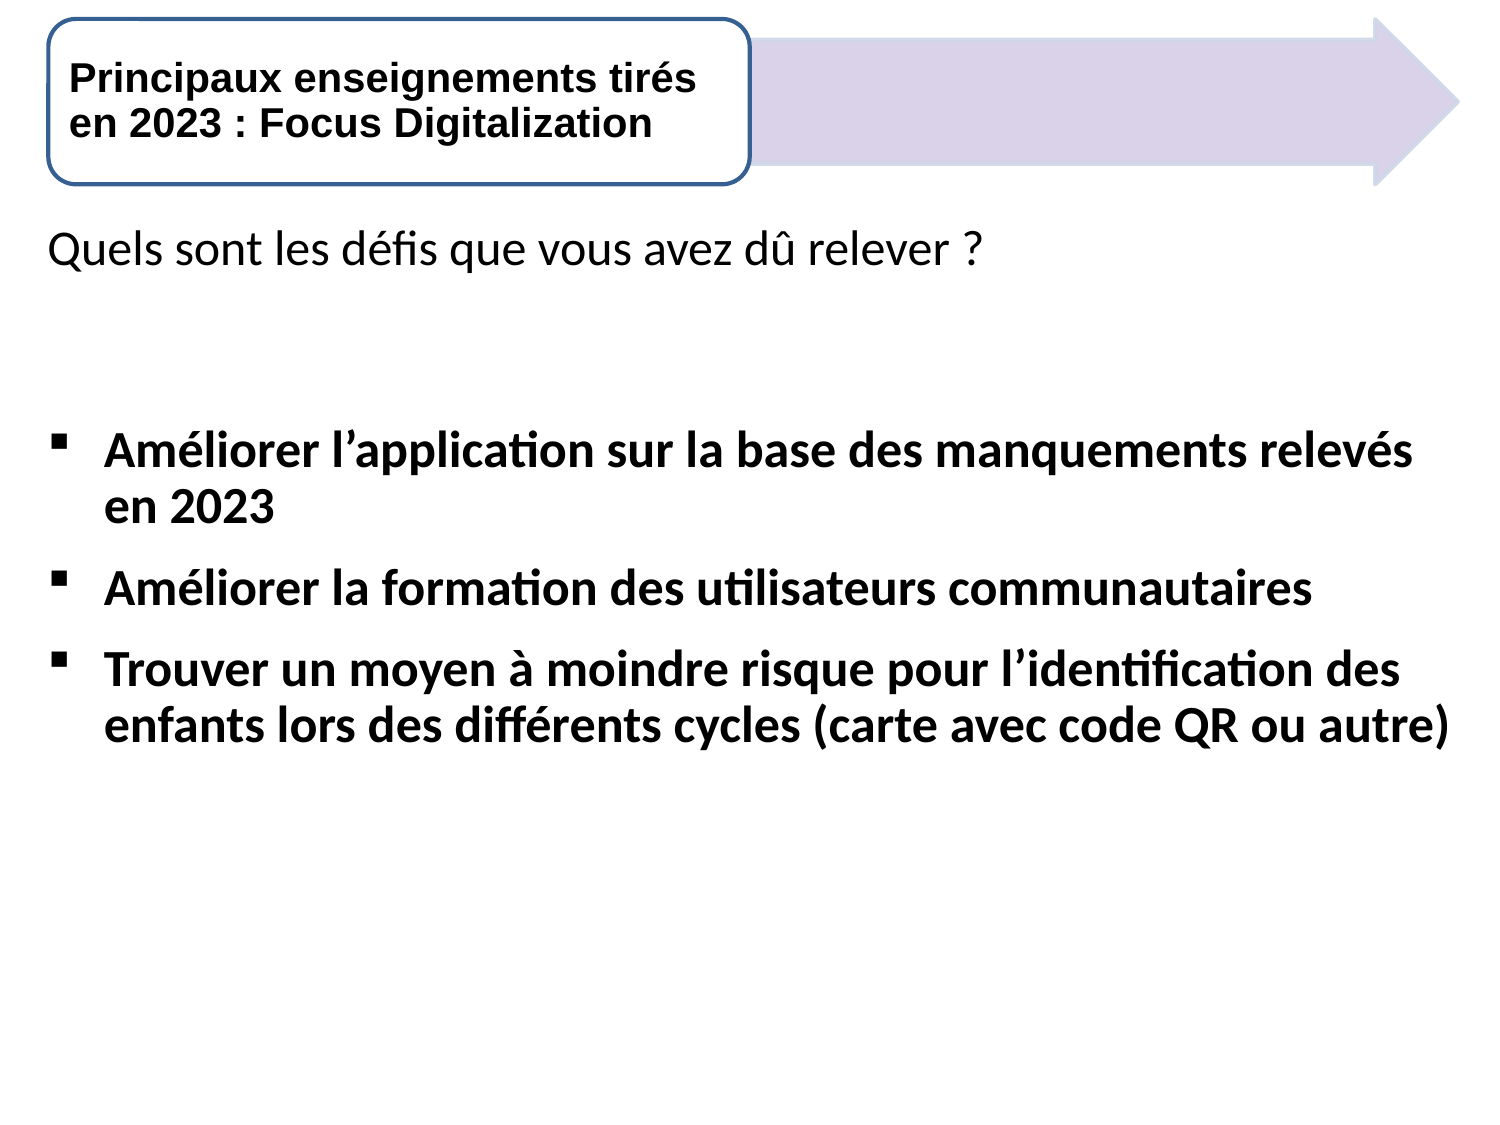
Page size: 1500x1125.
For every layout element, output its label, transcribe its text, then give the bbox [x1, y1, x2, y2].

text_box Quels sont les défis que vous avez dû relever ? Améliorer l’application sur la base des manquements relevés en 2023 Améliorer la formation des utilisateurs communautaires Trouver un moyen à moindre risque pour l’identification des enfants lors des différents cycles (carte avec code QR ou autre) [32, 207, 1471, 1109]
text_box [48, 18, 1458, 185]
